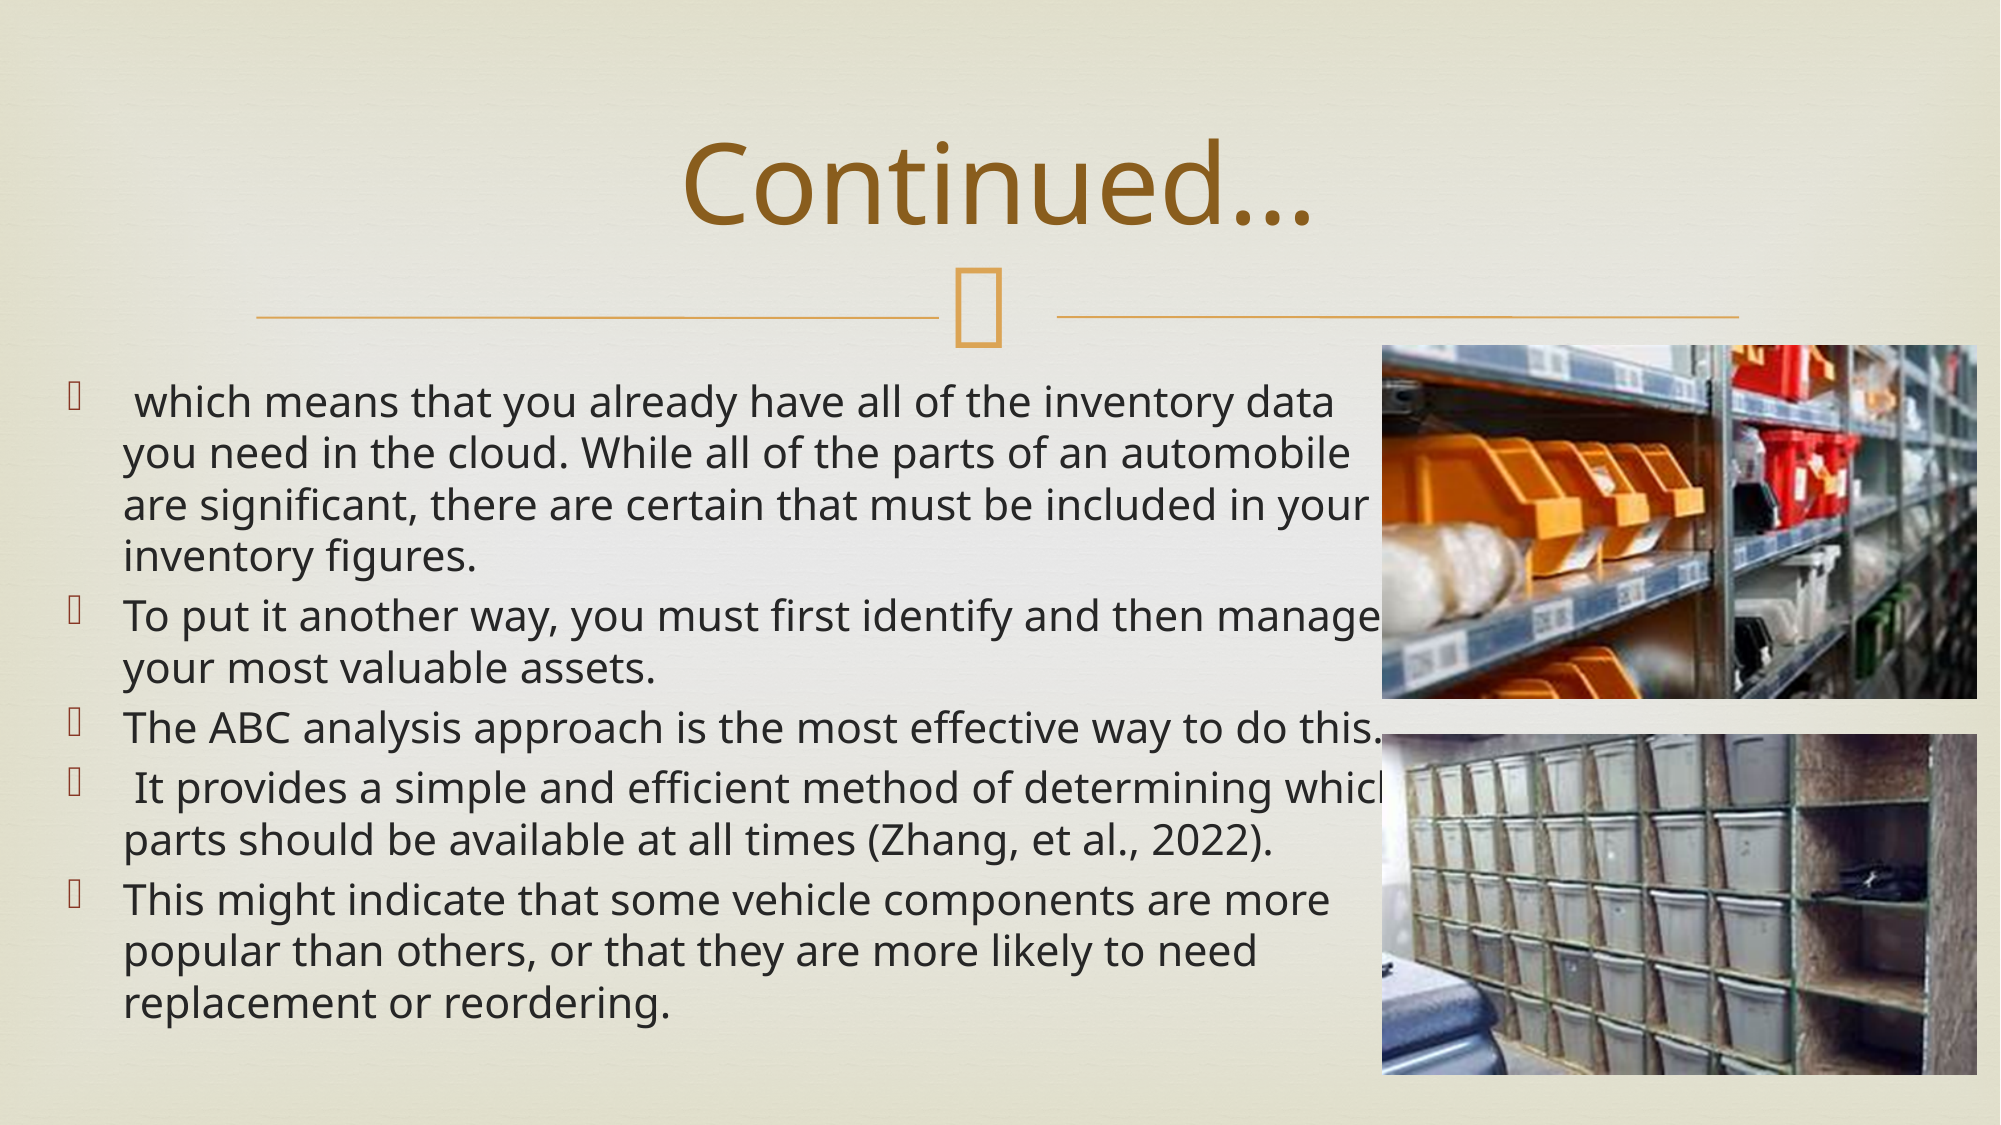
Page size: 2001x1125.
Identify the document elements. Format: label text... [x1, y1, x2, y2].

picture [1382, 344, 1977, 699]
list which means that you already have all of the inventory data you need in the cloud. While all of the parts of an automobile are significant, there are certain that must be included in your inventory figures. To put it another way, you must first identify and then manage your most valuable assets. The ABC analysis approach is the most effective way to do this. It provides a simple and efficient method of determining which parts should be available at all times (Zhang, et al., 2022). This might indicate that some vehicle components are more popular than others, or that they are more likely to need replacement or reordering. [52, 366, 1422, 1077]
title Continued… [150, 93, 1848, 267]
picture [1382, 733, 1977, 1076]
